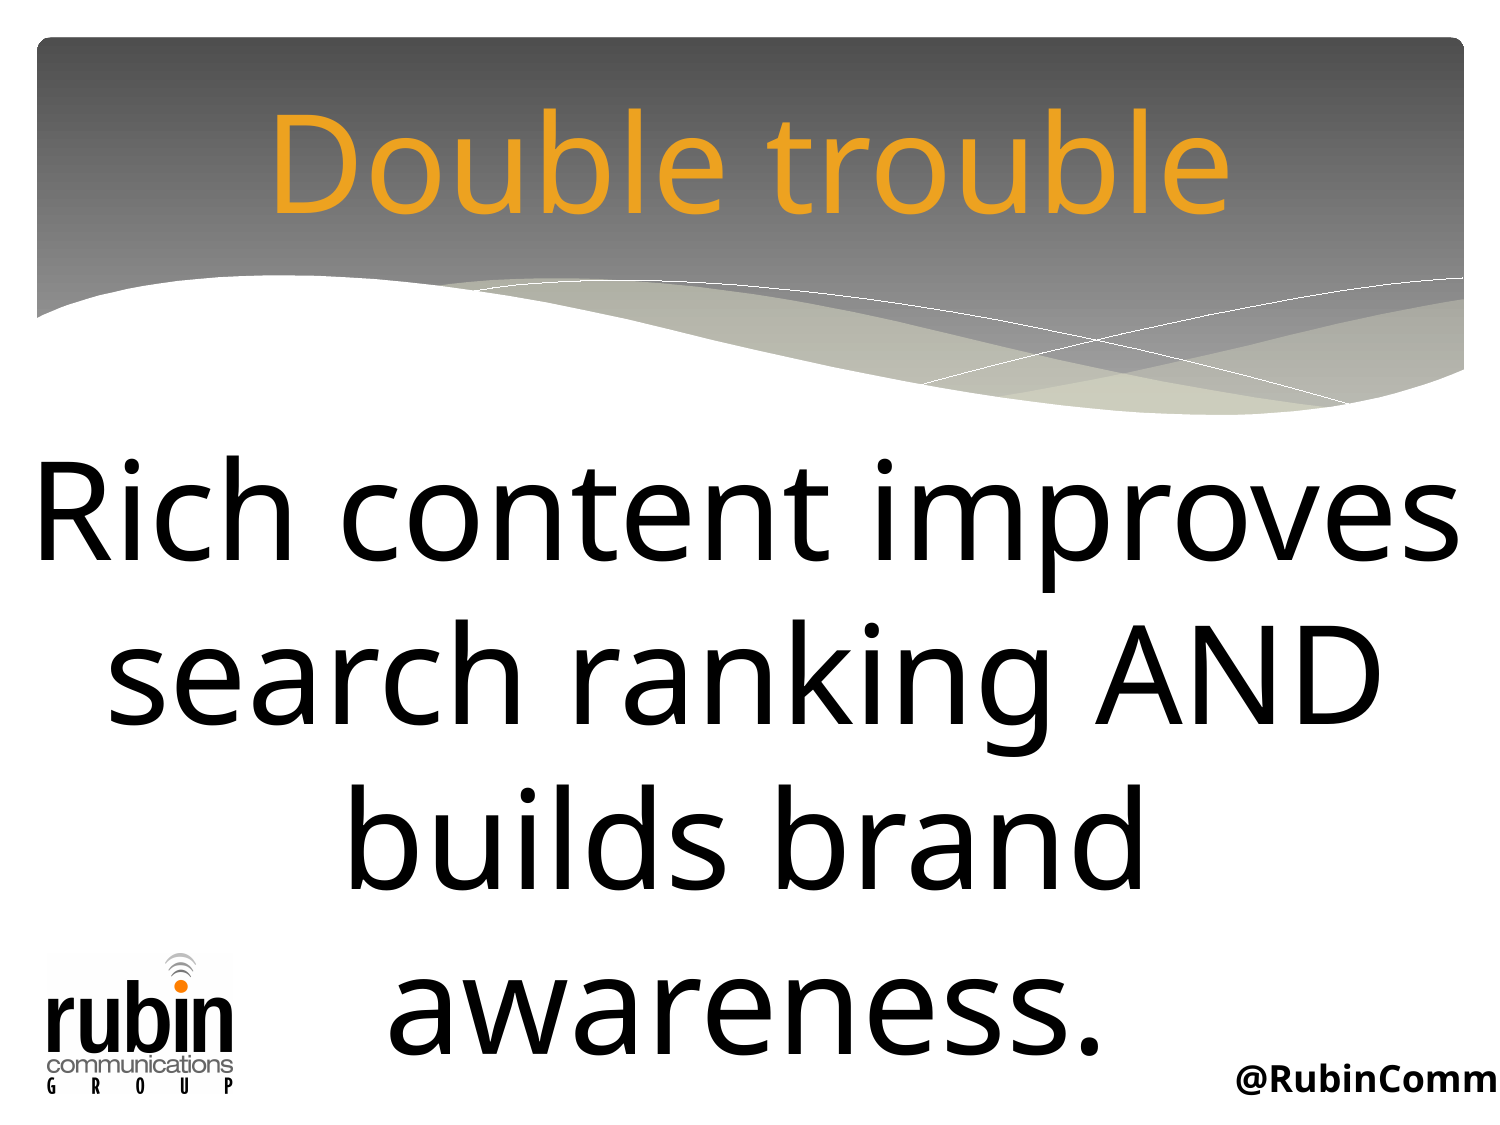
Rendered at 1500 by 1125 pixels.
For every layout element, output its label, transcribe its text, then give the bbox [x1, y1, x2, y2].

picture [47, 953, 233, 1095]
title Double trouble [75, 55, 1425, 261]
list Rich content improves search ranking AND builds brand awareness. [2, 414, 1491, 981]
text_box @RubinComm [1220, 1047, 1500, 1108]
